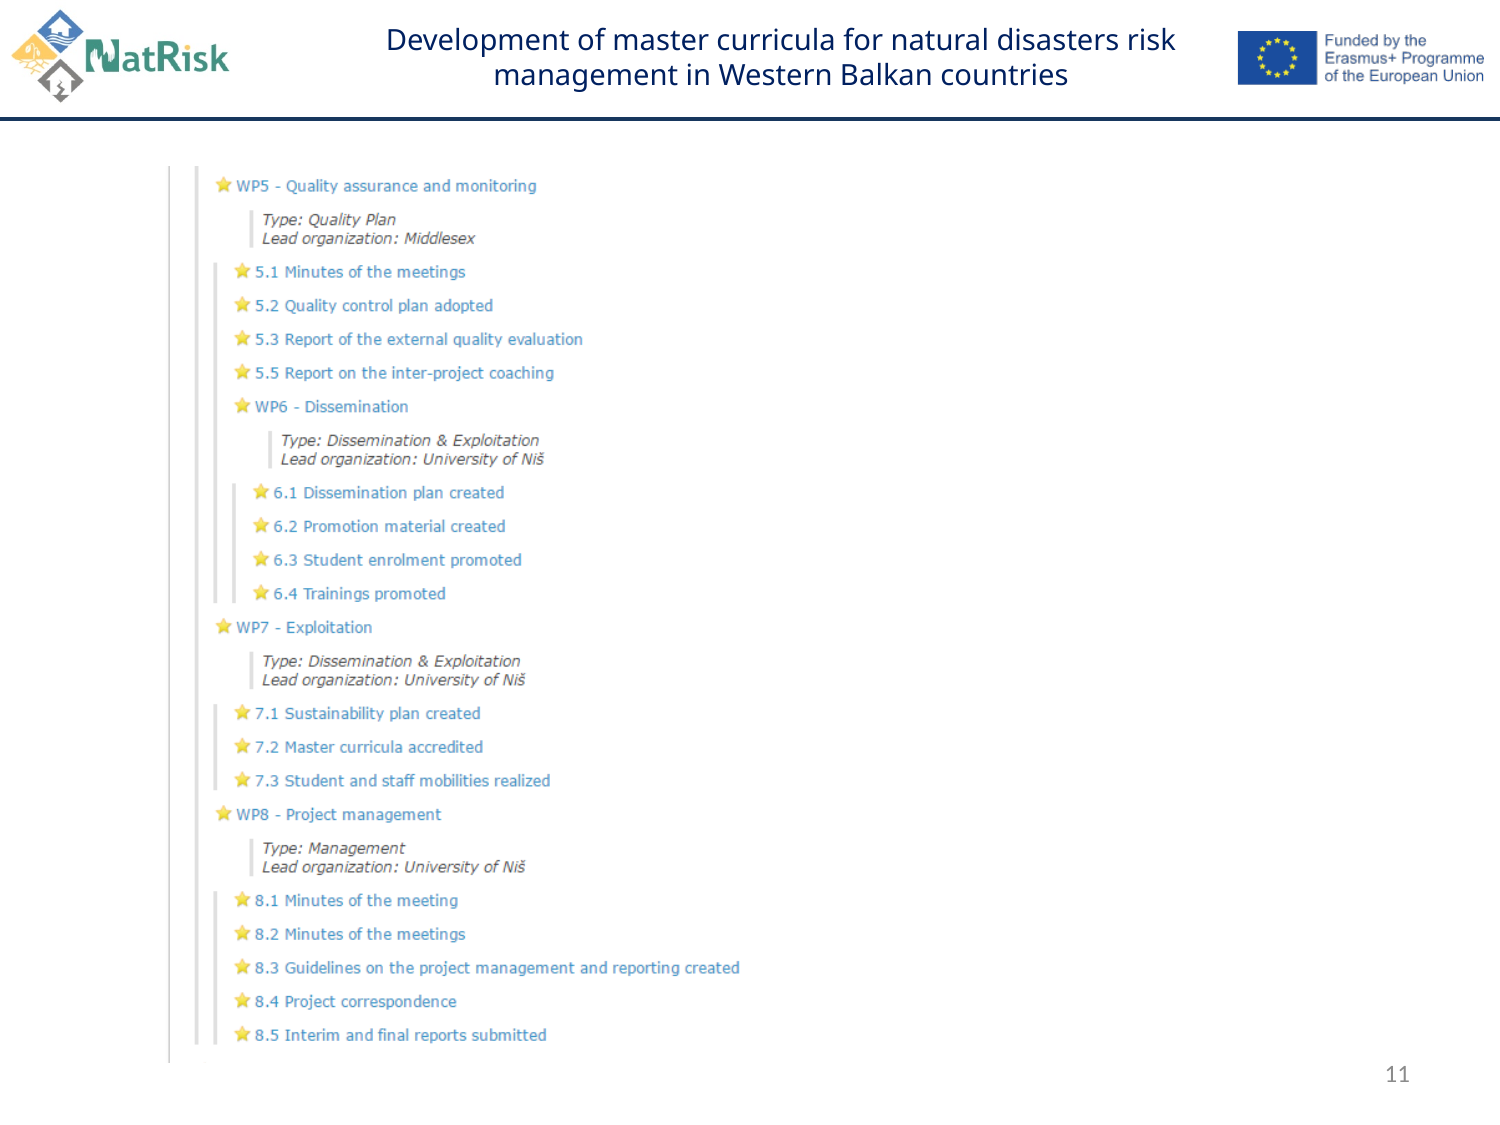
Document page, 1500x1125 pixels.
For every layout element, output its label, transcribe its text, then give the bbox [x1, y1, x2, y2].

text_box Development of master curricula for natural disasters risk management in Western Balkan countries [324, 24, 1238, 88]
picture [1237, 30, 1484, 86]
picture [0, 0, 238, 113]
picture [149, 166, 1263, 1063]
slide_number 11 [1074, 1042, 1425, 1103]
